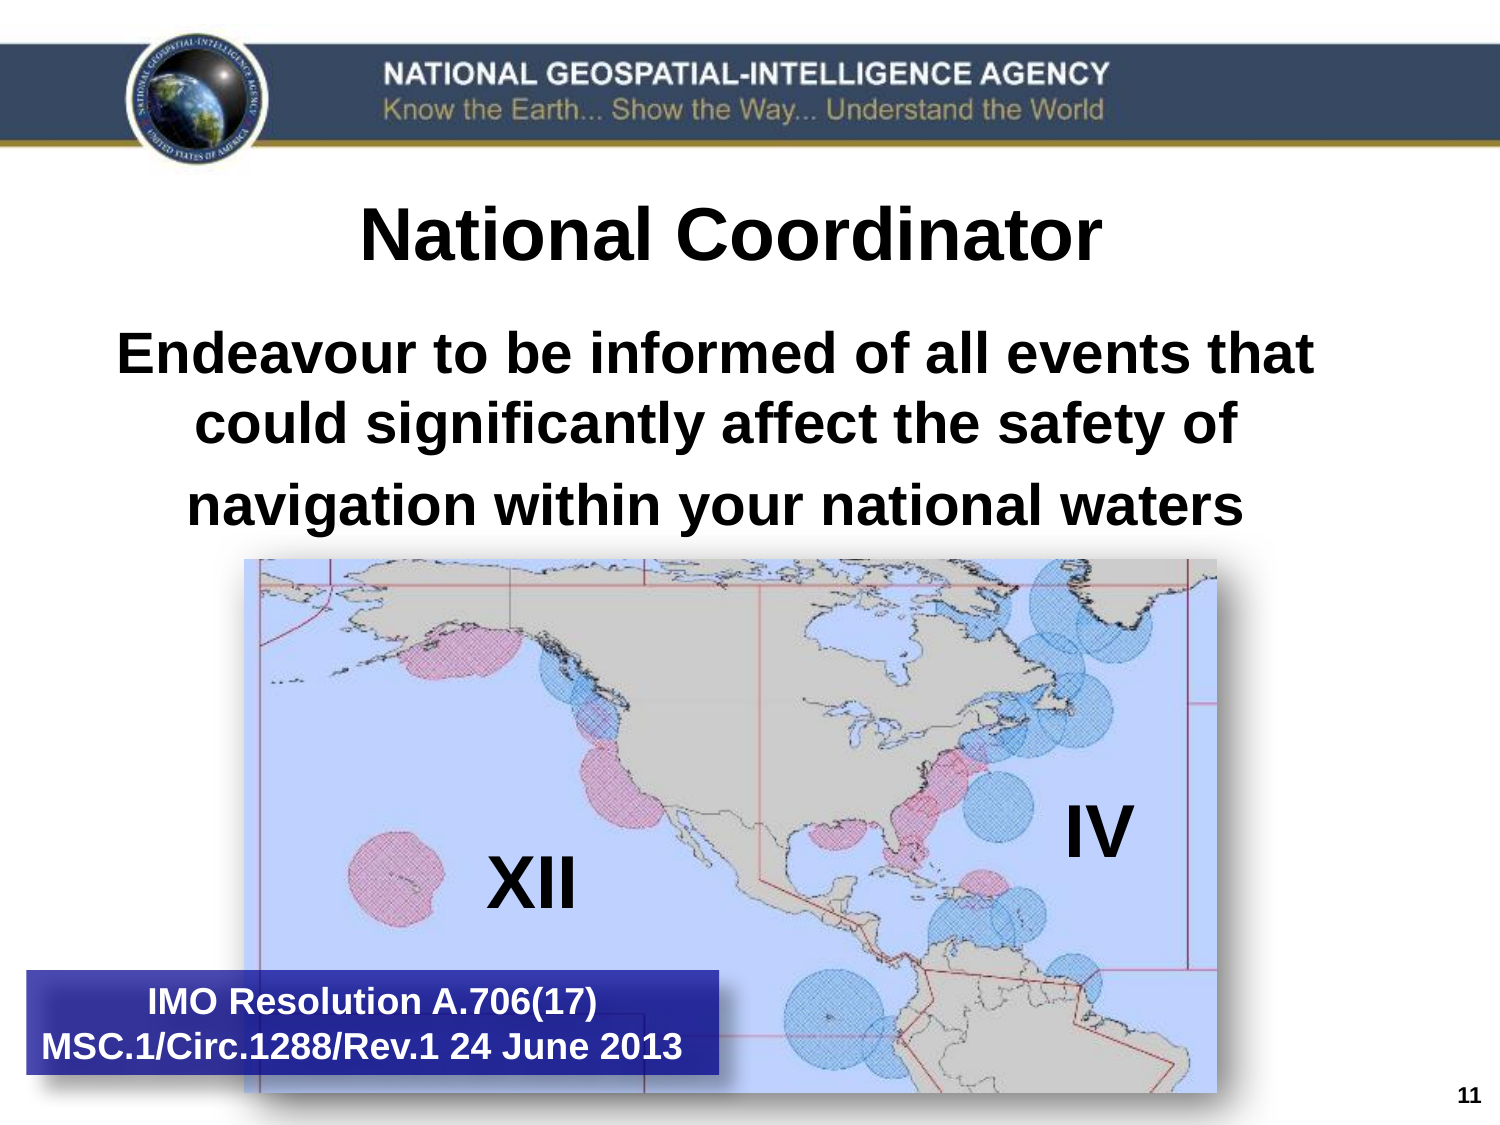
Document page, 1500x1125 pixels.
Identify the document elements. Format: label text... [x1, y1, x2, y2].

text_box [243, 558, 1218, 1093]
picture [0, 24, 1500, 175]
title National Coordinator [75, 177, 1389, 284]
list Endeavour to be informed of all events that could significantly affect the safety of navigation within your national waters [45, 307, 1388, 549]
text_box IMO Resolution A.706(17) MSC.1/Circ.1288/Rev.1 24 June 2013 [26, 970, 238, 1075]
